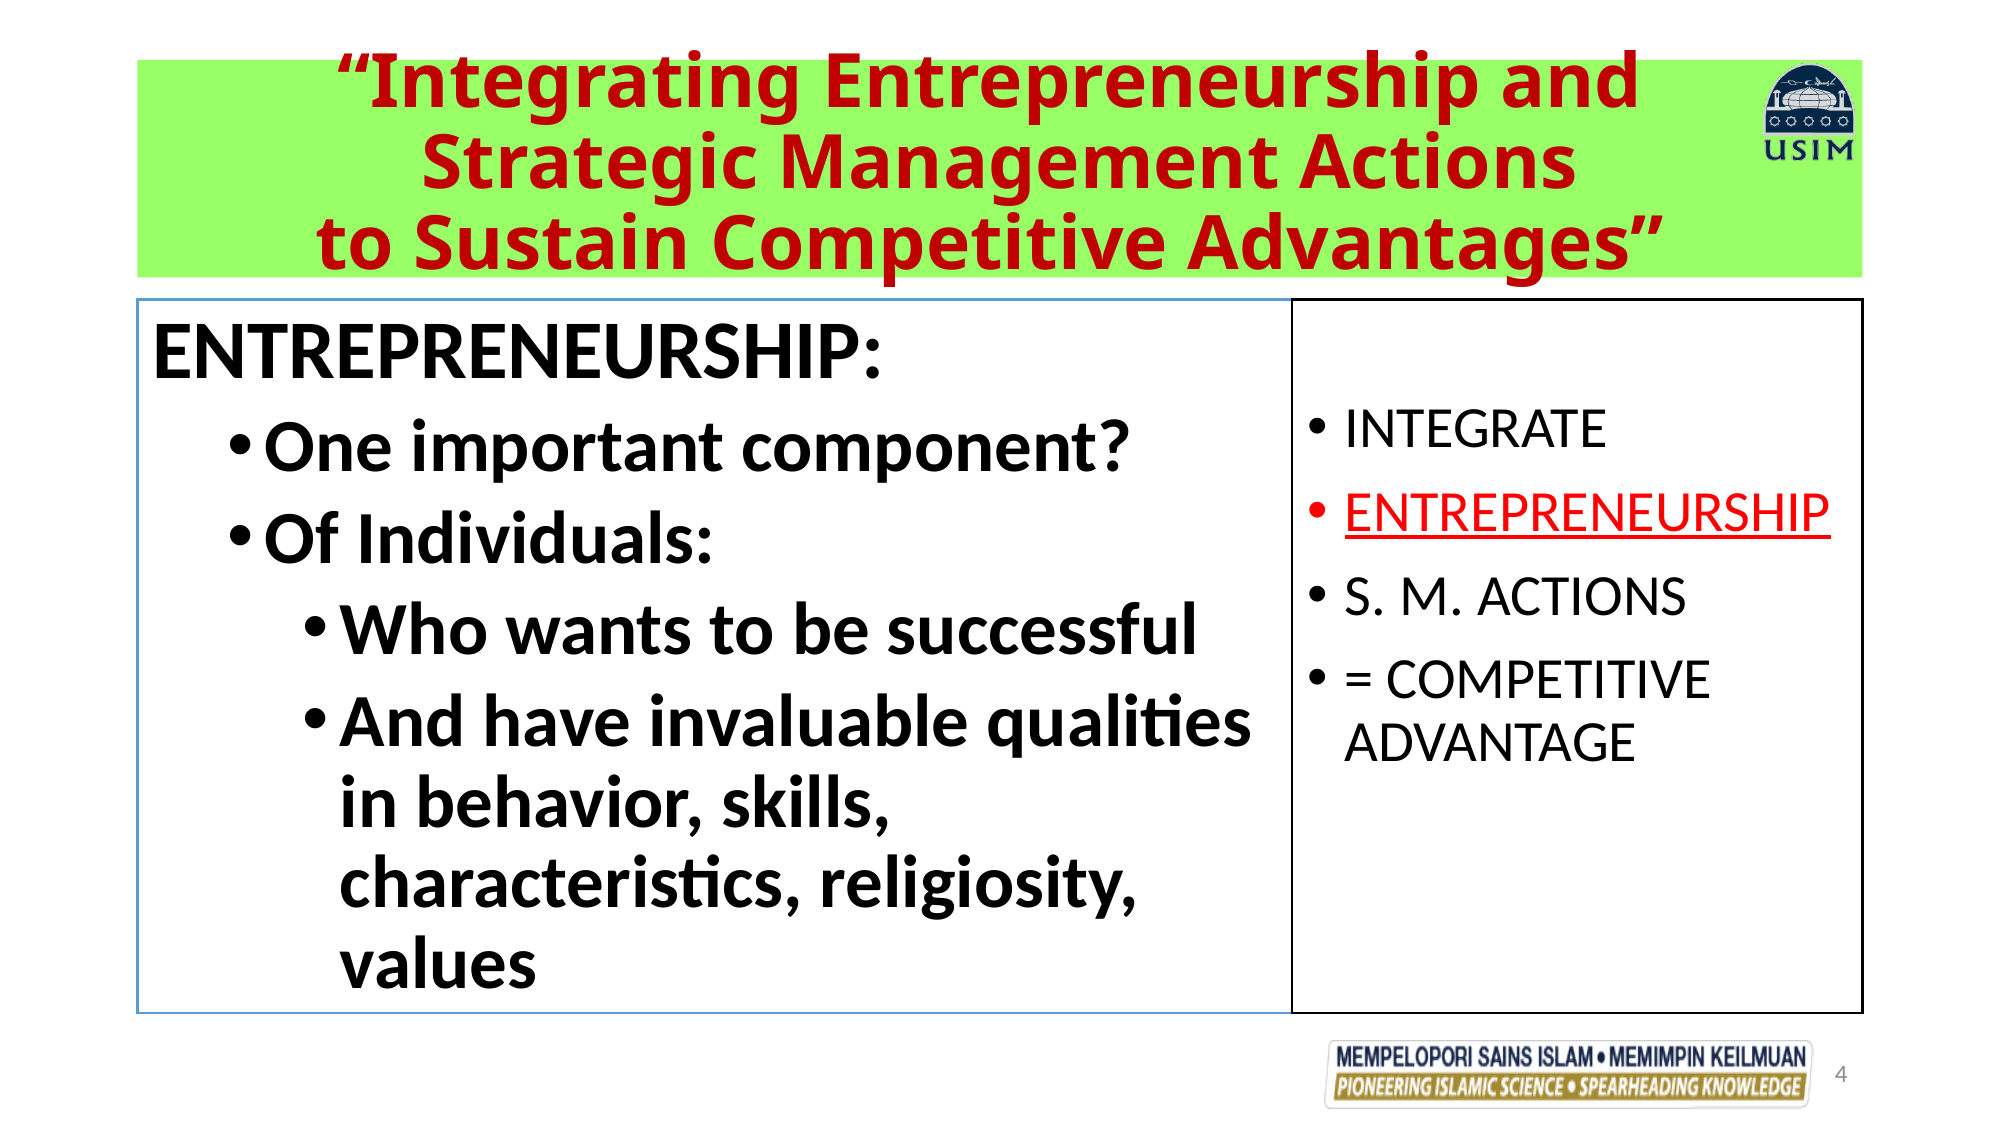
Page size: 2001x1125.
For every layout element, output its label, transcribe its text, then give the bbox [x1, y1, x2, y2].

picture [1763, 62, 1855, 161]
list ENTREPRENEURSHIP: One important component? Of Individuals: Who wants to be successful And have invaluable qualities in behavior, skills, characteristics, religiosity, values [136, 298, 1291, 1014]
picture [1324, 1040, 1814, 1112]
title “Integrating Entrepreneurship and Strategic Management Actions to Sustain Competitive Advantages” [137, 59, 1863, 278]
slide_number 4 [1814, 1042, 1863, 1103]
list INTEGRATE ENTREPRENEURSHIP S. M. ACTIONS = COMPETITIVE ADVANTAGE [1291, 298, 1864, 1014]
